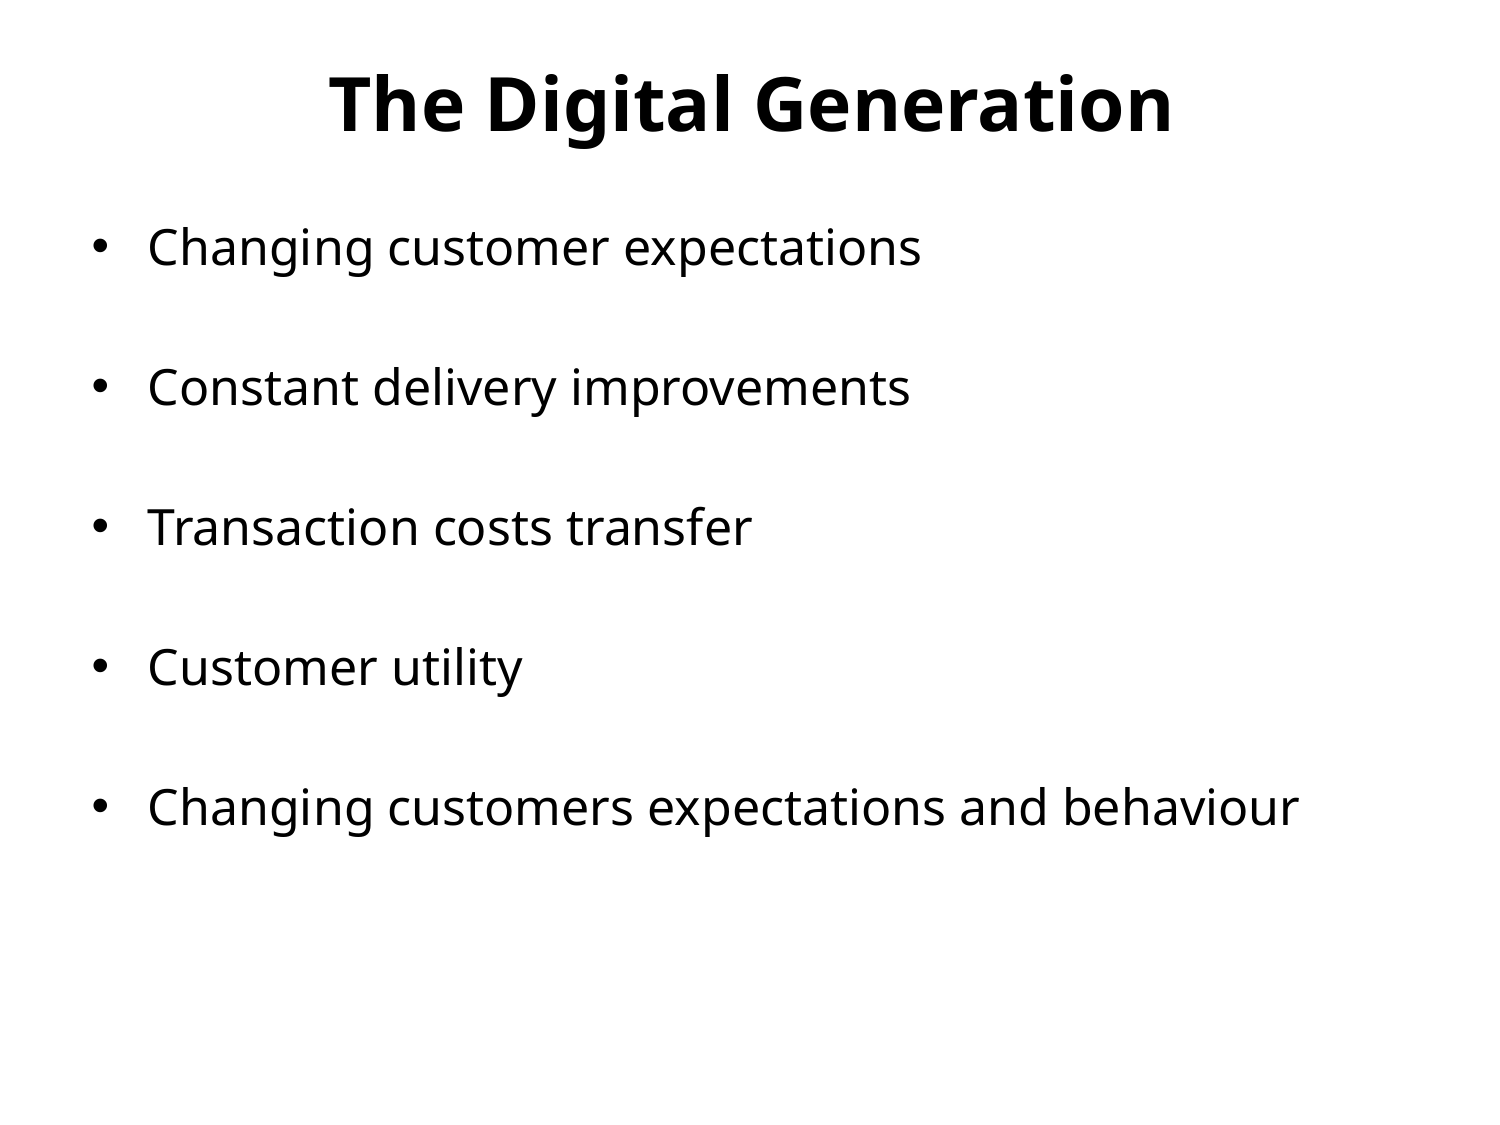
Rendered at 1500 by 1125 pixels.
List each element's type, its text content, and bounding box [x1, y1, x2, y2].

list Changing customer expectations Constant delivery improvements Transaction costs transfer Customer utility Changing customers expectations and behaviour [76, 208, 1427, 1005]
title The Digital Generation [76, 7, 1427, 195]
